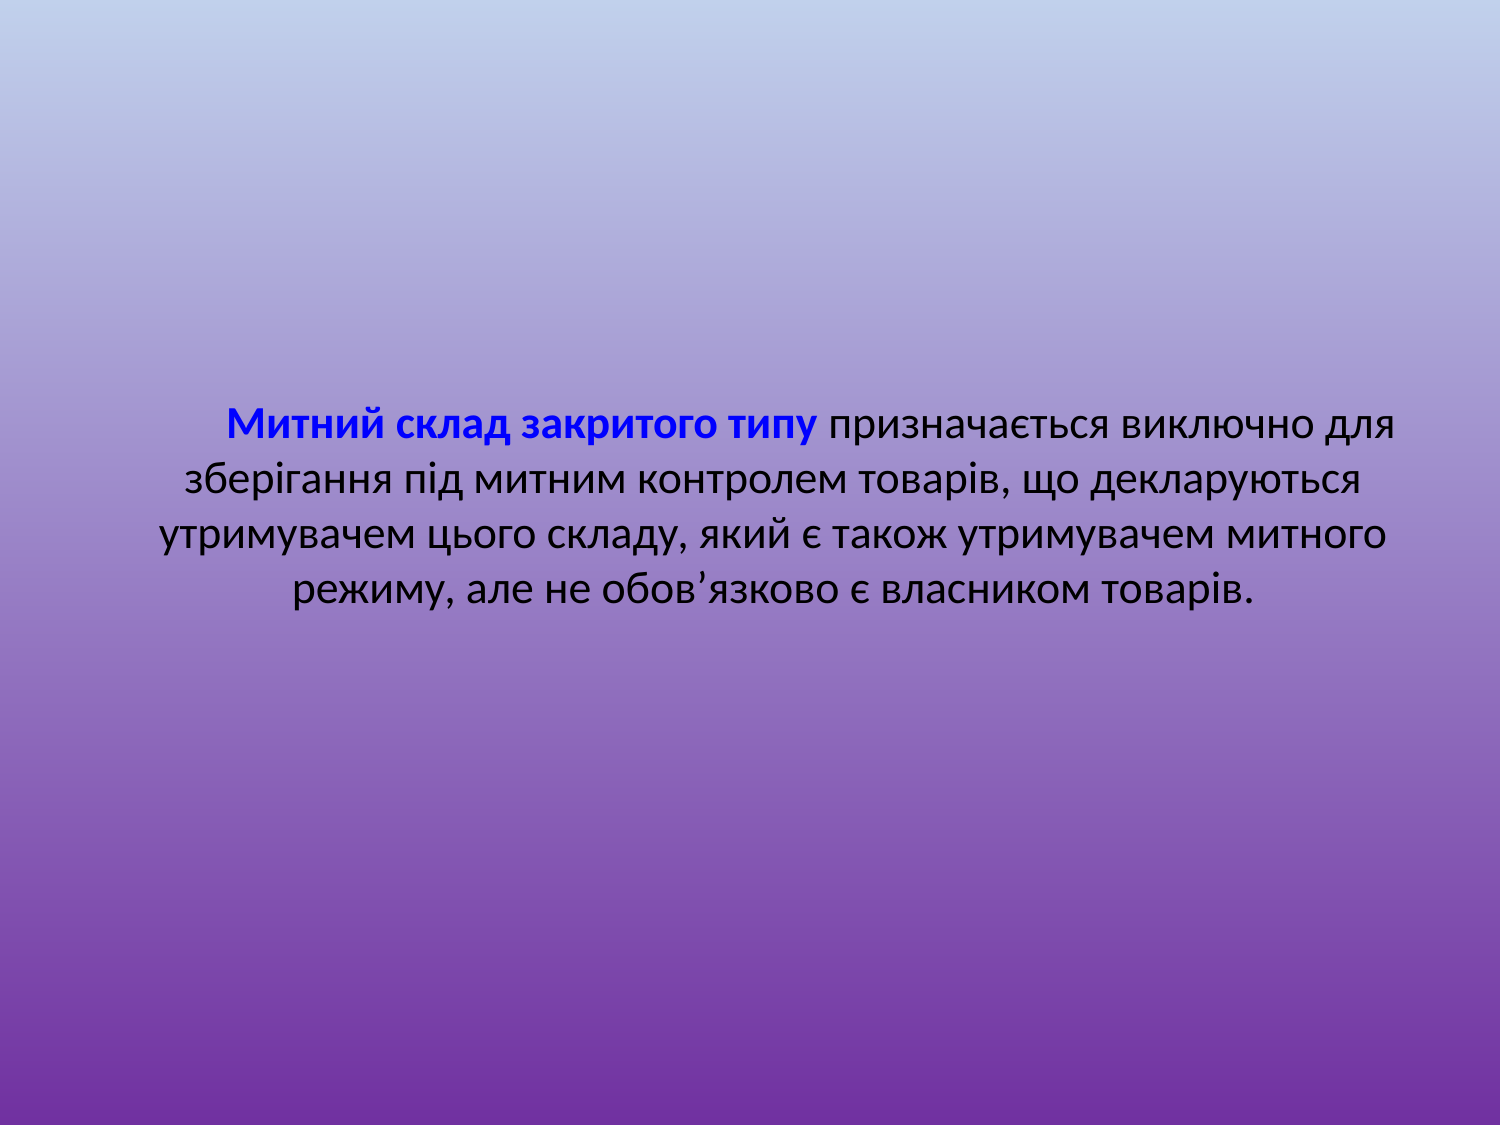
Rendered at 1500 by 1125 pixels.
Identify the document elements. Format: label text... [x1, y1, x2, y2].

text_box Митний склад закритого типу призначається виключно для зберігання під митним контролем товарів, що декларуються утримувачем цього складу, який є також утримувачем митного режиму, але не обов’язково є власником товарів. [64, 385, 1483, 620]
